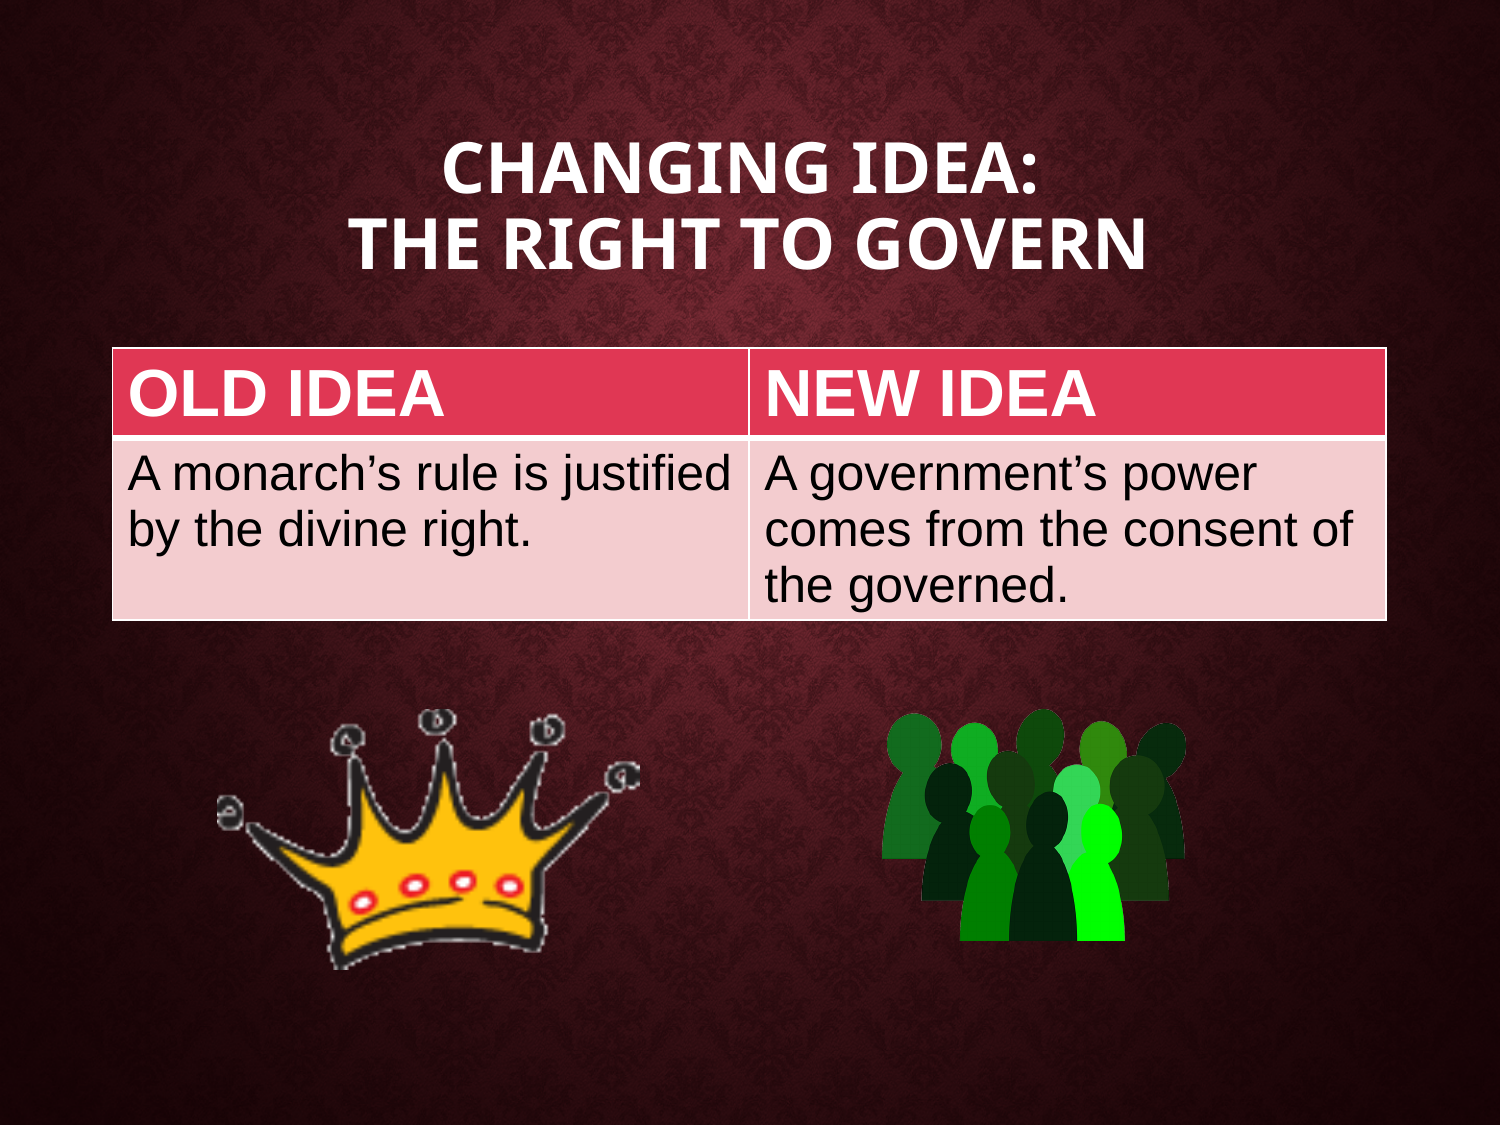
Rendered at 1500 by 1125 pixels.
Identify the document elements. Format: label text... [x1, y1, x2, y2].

table_cell A government’s power comes from the consent of the governed. [750, 441, 1385, 619]
table_cell A monarch’s rule is justified by the divine right. [113, 441, 748, 619]
table_header OLD IDEA [113, 349, 748, 435]
picture [0, 0, 1500, 1125]
table_header NEW IDEA [750, 349, 1385, 435]
title CHANGING IDEA: THE RIGHT TO GOVERN [112, 99, 1387, 318]
